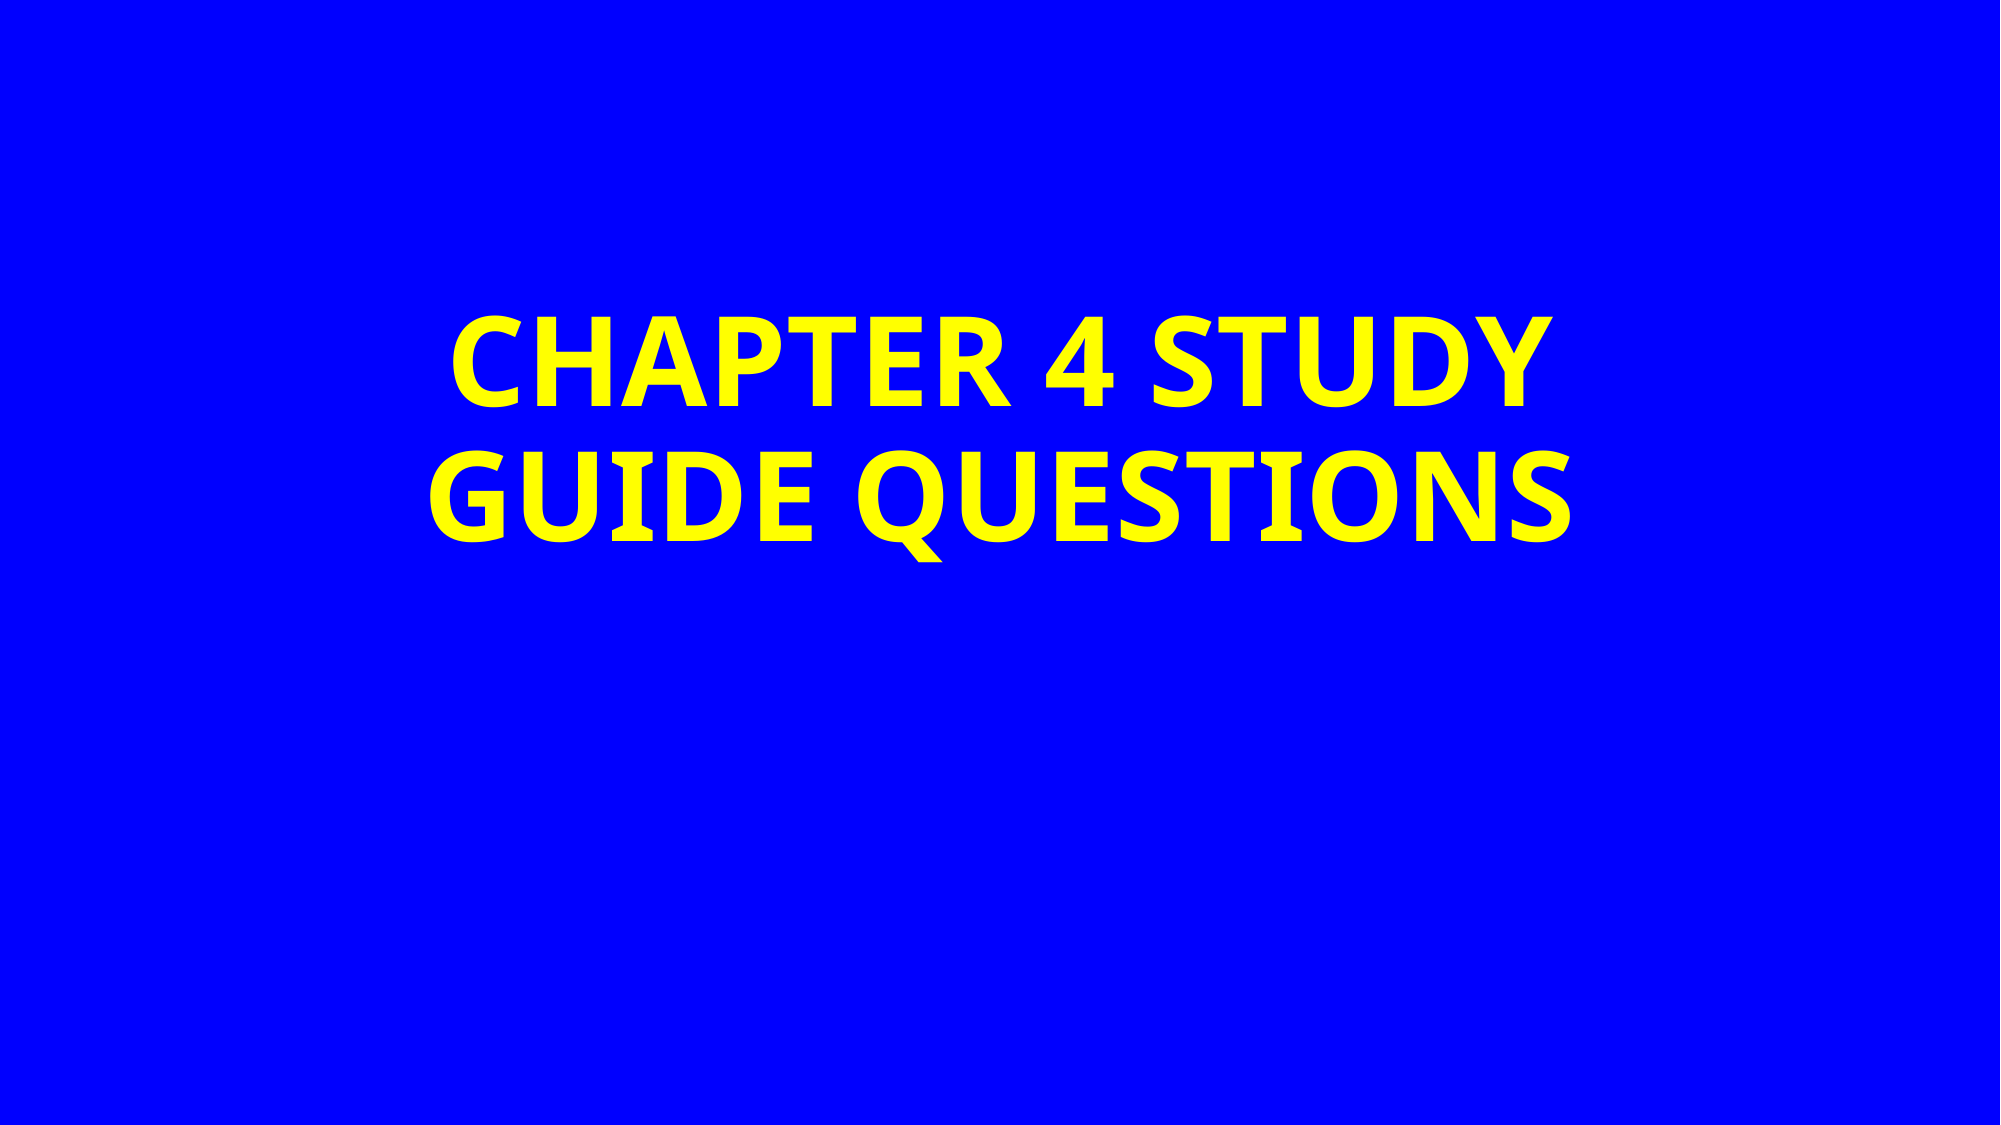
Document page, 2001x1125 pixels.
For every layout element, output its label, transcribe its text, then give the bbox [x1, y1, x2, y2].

title CHAPTER 4 STUDY GUIDE QUESTIONS [249, 184, 1750, 576]
